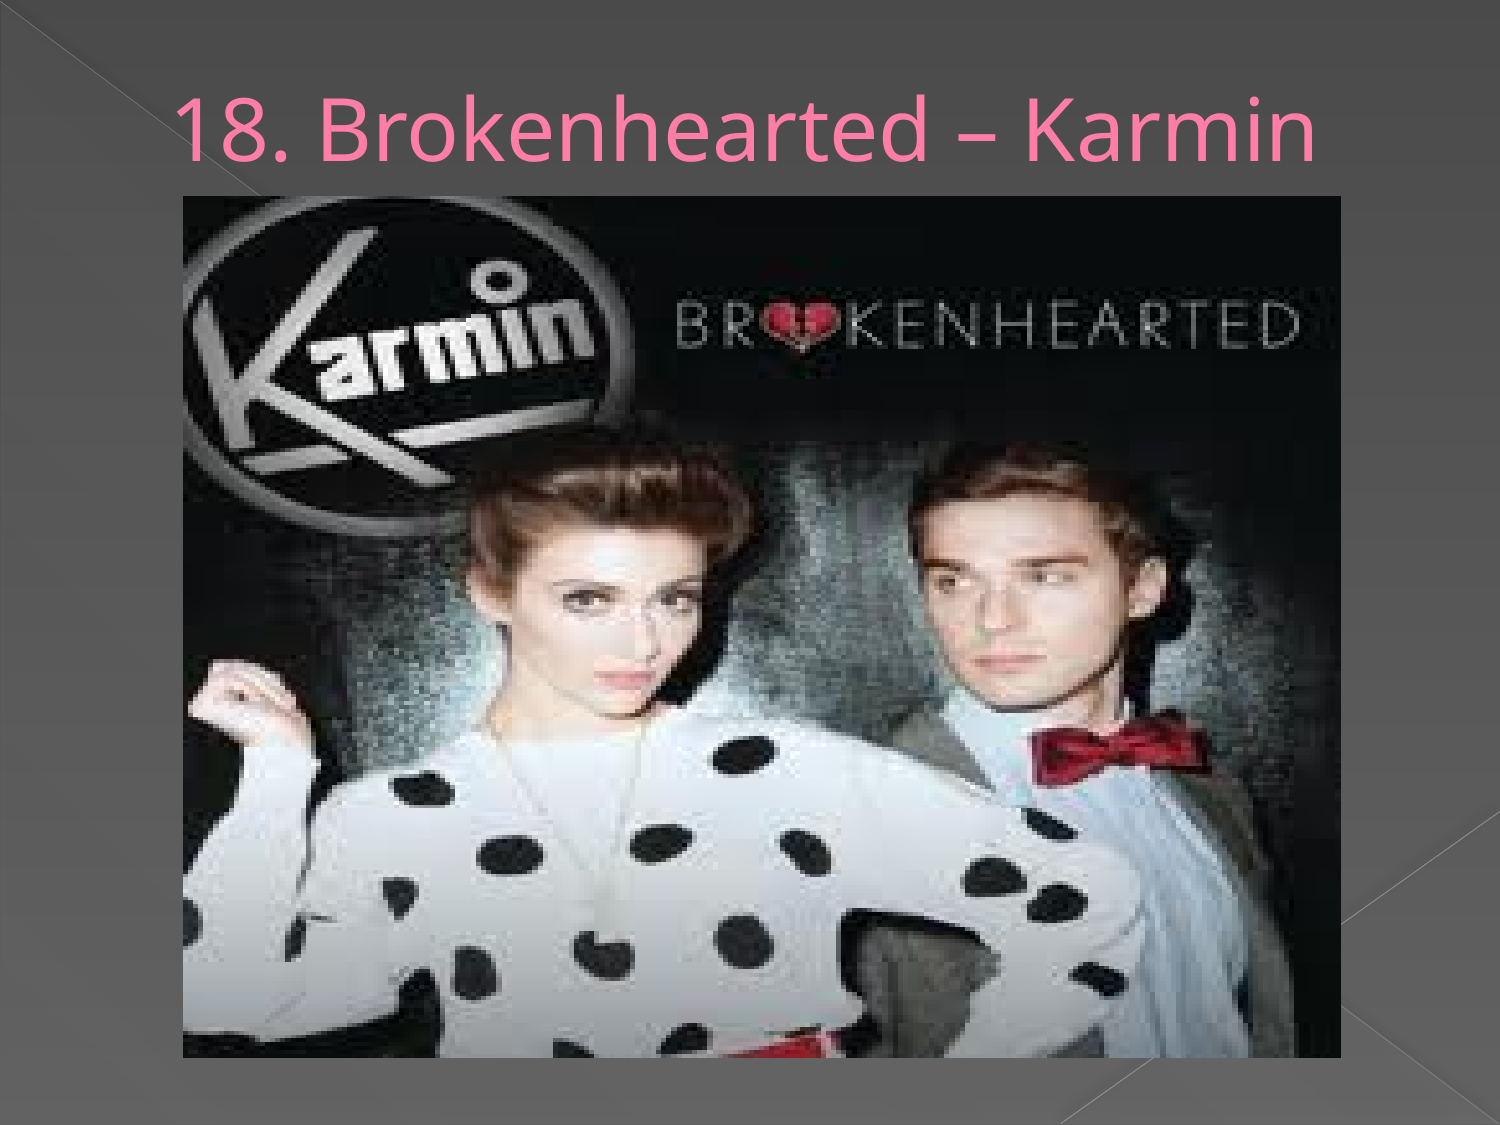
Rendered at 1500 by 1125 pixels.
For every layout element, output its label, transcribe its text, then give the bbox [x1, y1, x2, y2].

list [182, 195, 1341, 1058]
title 18. Brokenhearted – Karmin [75, 43, 1425, 209]
